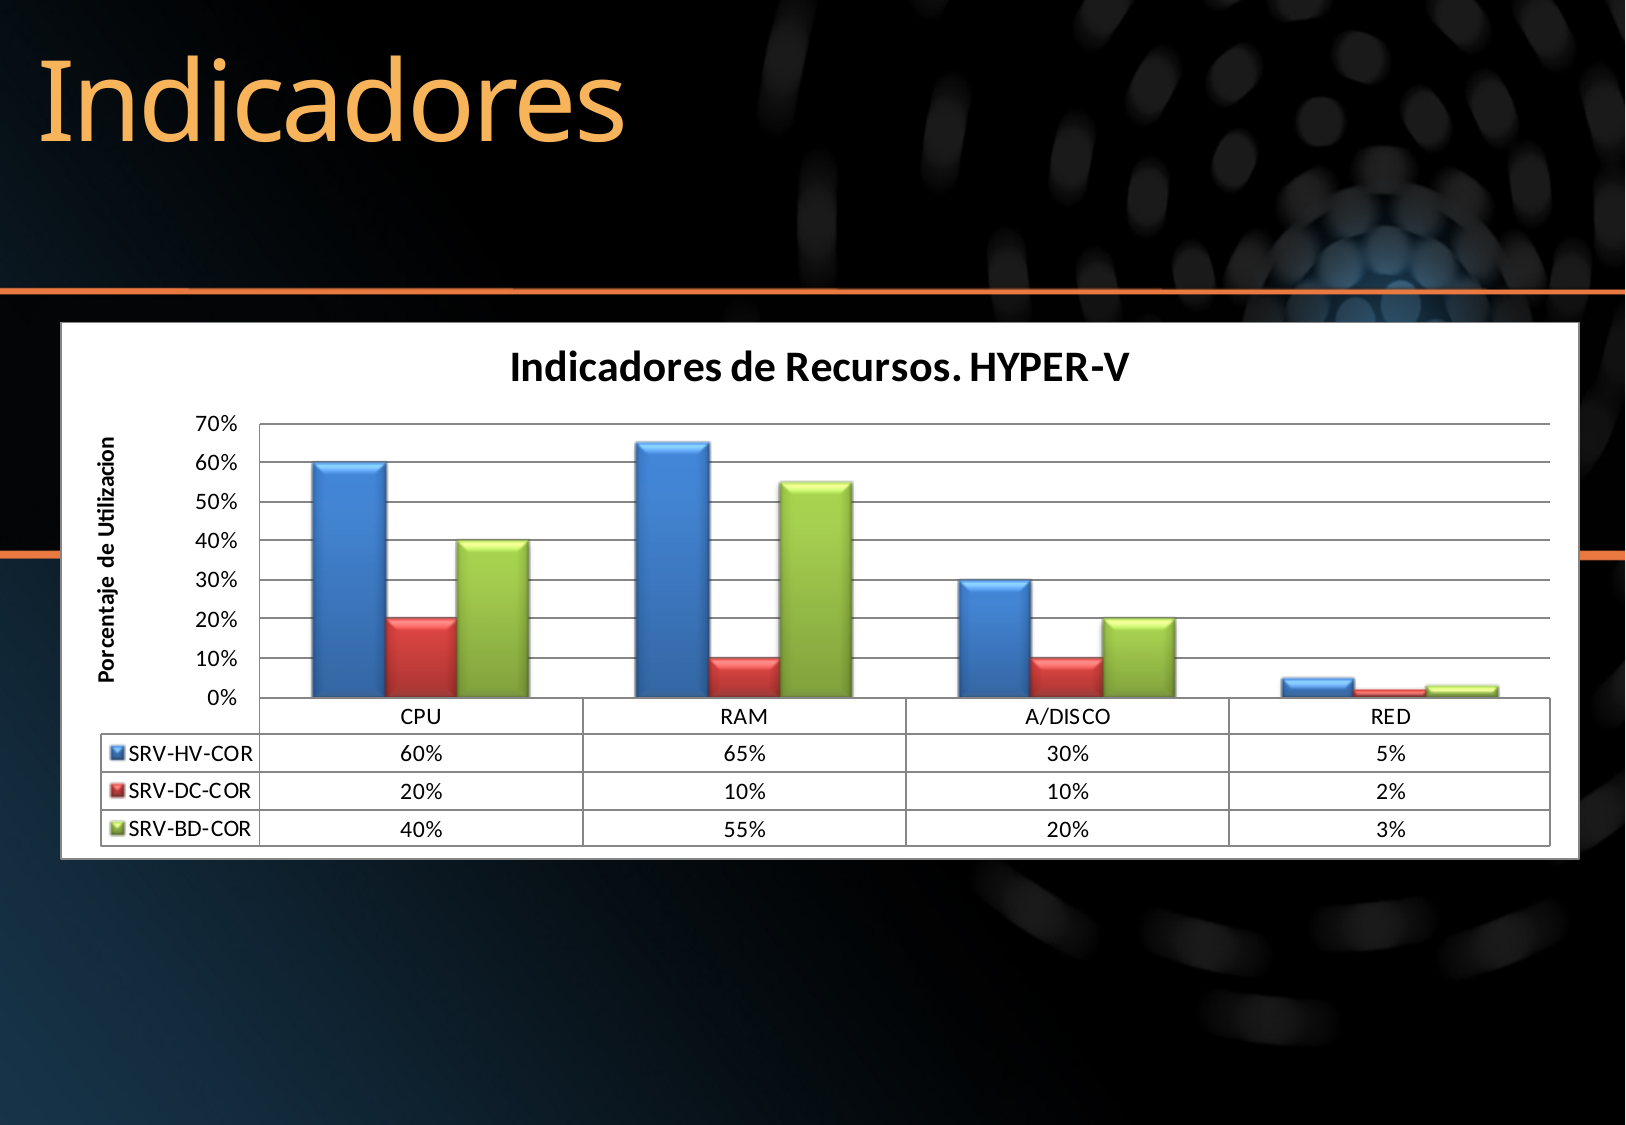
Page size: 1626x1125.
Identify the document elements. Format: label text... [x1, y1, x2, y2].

text_box Indicadores [37, 50, 1527, 160]
picture [0, 0, 1626, 1125]
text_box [49, 311, 1588, 870]
